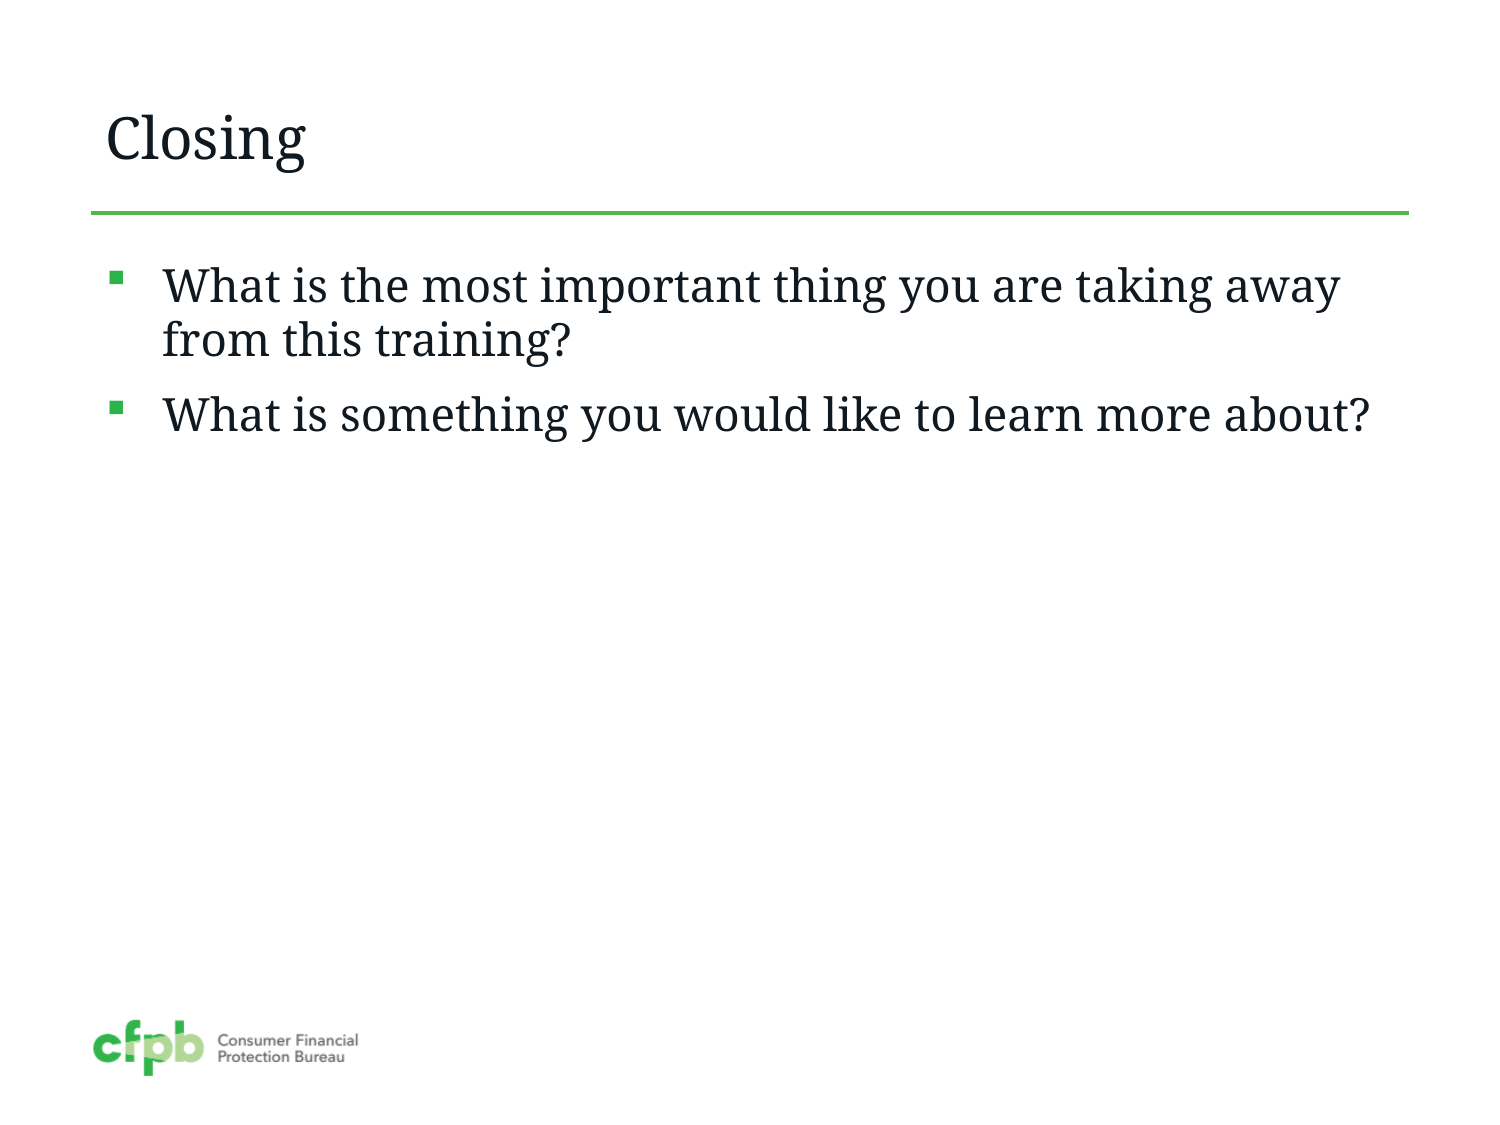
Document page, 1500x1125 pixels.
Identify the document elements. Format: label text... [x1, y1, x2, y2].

list What is the most important thing you are taking away from this training? What is something you would like to learn more about? [90, 249, 1410, 924]
title Closing [90, 75, 1410, 197]
